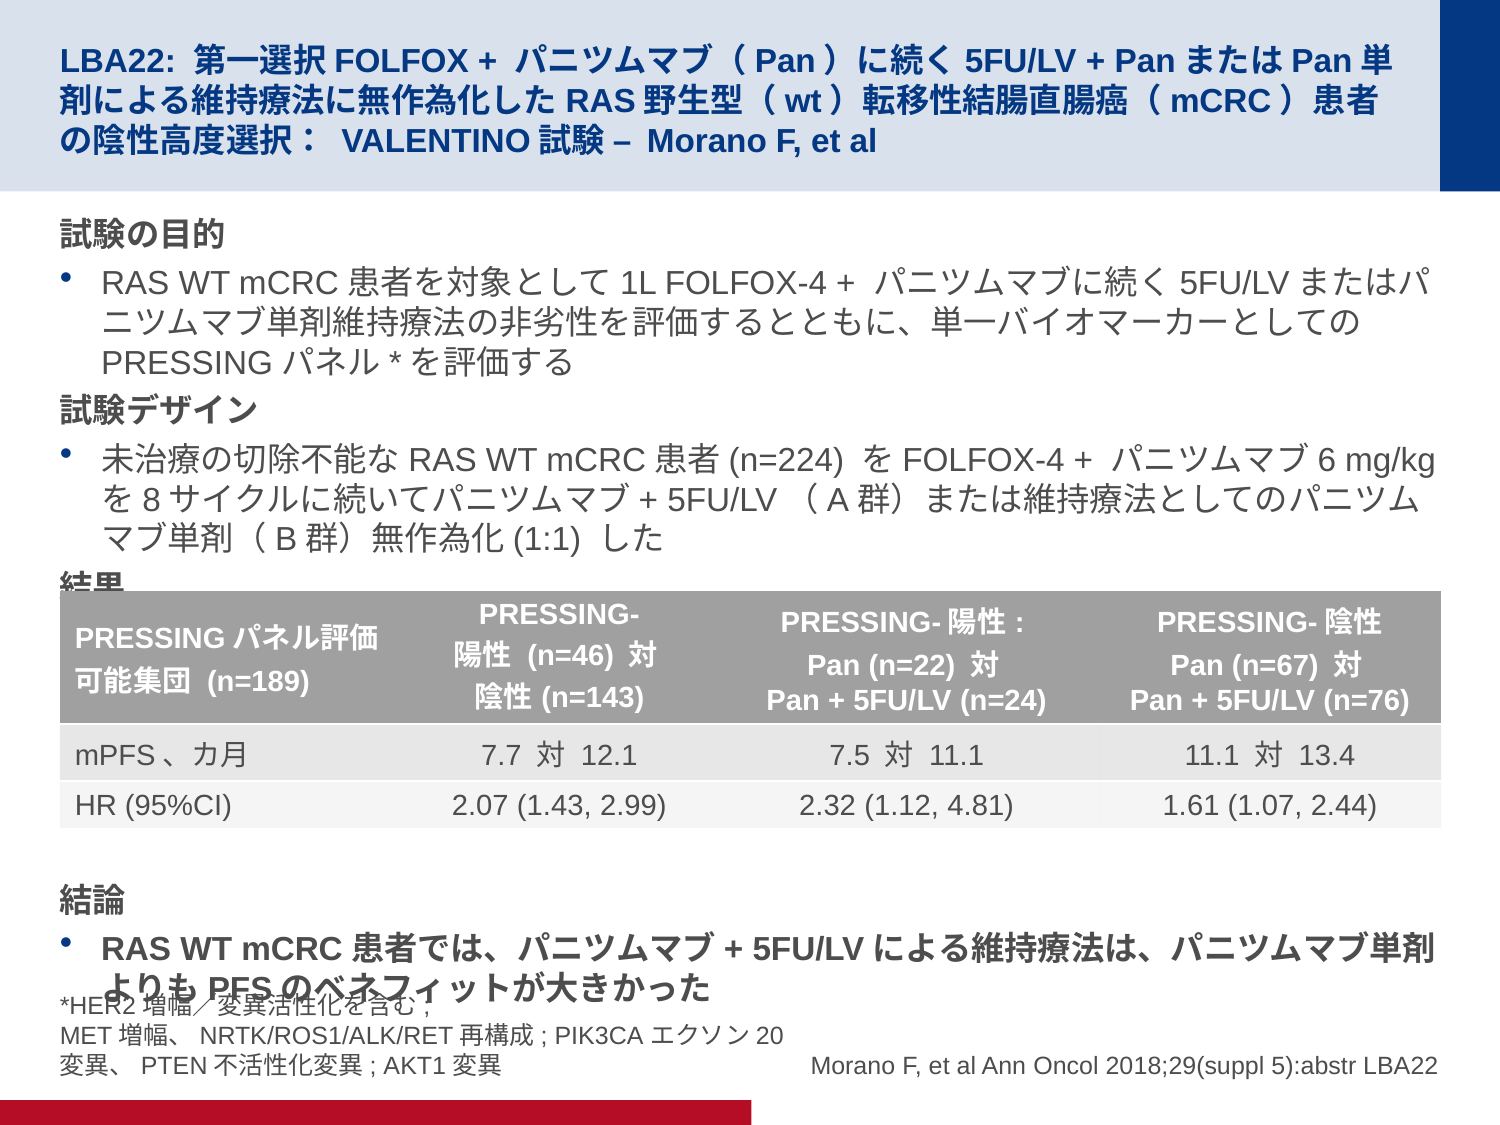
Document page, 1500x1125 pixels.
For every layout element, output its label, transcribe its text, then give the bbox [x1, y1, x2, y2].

table_cell 2.07 (1.43, 2.99) [404, 782, 714, 828]
list 試験の目的 RAS WT mCRC患者を対象として1L FOLFOX-4 + パニツムマブに続く5FU/LVまたはパニツムマブ単剤維持療法の非劣性を評価するとともに、単一バイオマーカーとしてのPRESSINGパネル*を評価する 試験デザイン 未治療の切除不能なRAS WT mCRC患者(n=224) をFOLFOX-4 + パニツムマブ6 mg/kgを8サイクルに続いてパニツムマブ+ 5FU/LV（A群）または維持療法としてのパニツムマブ単剤（B群）無作為化(1:1) した 結果 結論 RAS WT mCRC患者では、パニツムマブ+ 5FU/LVによる維持療法は、パニツムマブ単剤よりもPFSのベネフィットが大きかった [59, 829, 1441, 985]
list 試験の目的 RAS WT mCRC患者を対象として1L FOLFOX-4 + パニツムマブに続く5FU/LVまたはパニツムマブ単剤維持療法の非劣性を評価するとともに、単一バイオマーカーとしてのPRESSINGパネル*を評価する 試験デザイン 未治療の切除不能なRAS WT mCRC患者(n=224) をFOLFOX-4 + パニツムマブ6 mg/kgを8サイクルに続いてパニツムマブ+ 5FU/LV（A群）または維持療法としてのパニツムマブ単剤（B群）無作為化(1:1) した 結果 結論 RAS WT mCRC患者では、パニツムマブ+ 5FU/LVによる維持療法は、パニツムマブ単剤よりもPFSのベネフィットが大きかった [59, 205, 1441, 723]
table_cell 7.7 対 12.1 [404, 725, 714, 780]
list Morano F, et al Ann Oncol 2018;29(suppl 5):abstr LBA22 [762, 999, 1441, 1080]
table_cell 11.1 対 13.4 [1099, 725, 1441, 780]
list *HER2増幅／変異活性化を含む; MET増幅、NRTK/ROS1/ALK/RET再構成; PIK3CAエクソン20変異、PTEN不活性化変異; AKT1変異 [59, 999, 762, 1080]
table_cell mPFS、カ月 [60, 725, 404, 780]
table_header PRESSING- 陽性 (n=46) 対 陰性(n=143) [404, 591, 714, 723]
table_cell 7.5 対 11.1 [714, 725, 1099, 780]
title LBA22: 第一選択FOLFOX + パニツムマブ（Pan）に続く5FU/LV + PanまたはPan単剤による維持療法に無作為化したRAS野生型（wt）転移性結腸直腸癌（mCRC）患者の陰性高度選択： VALENTINO試験 – Morano F, et al [59, 29, 1412, 162]
table_header PRESSING-陽性: Pan (n=22) 対 Pan + 5FU/LV (n=24) [714, 591, 1099, 723]
table_cell 1.61 (1.07, 2.44) [1099, 782, 1441, 828]
table_cell HR (95%CI) [60, 782, 404, 828]
table_header PRESSINGパネル評価可能集団 (n=189) [60, 591, 404, 723]
table_cell 2.32 (1.12, 4.81) [714, 782, 1099, 828]
table_header PRESSING-陰性 Pan (n=67) 対 Pan + 5FU/LV (n=76) [1099, 591, 1441, 723]
